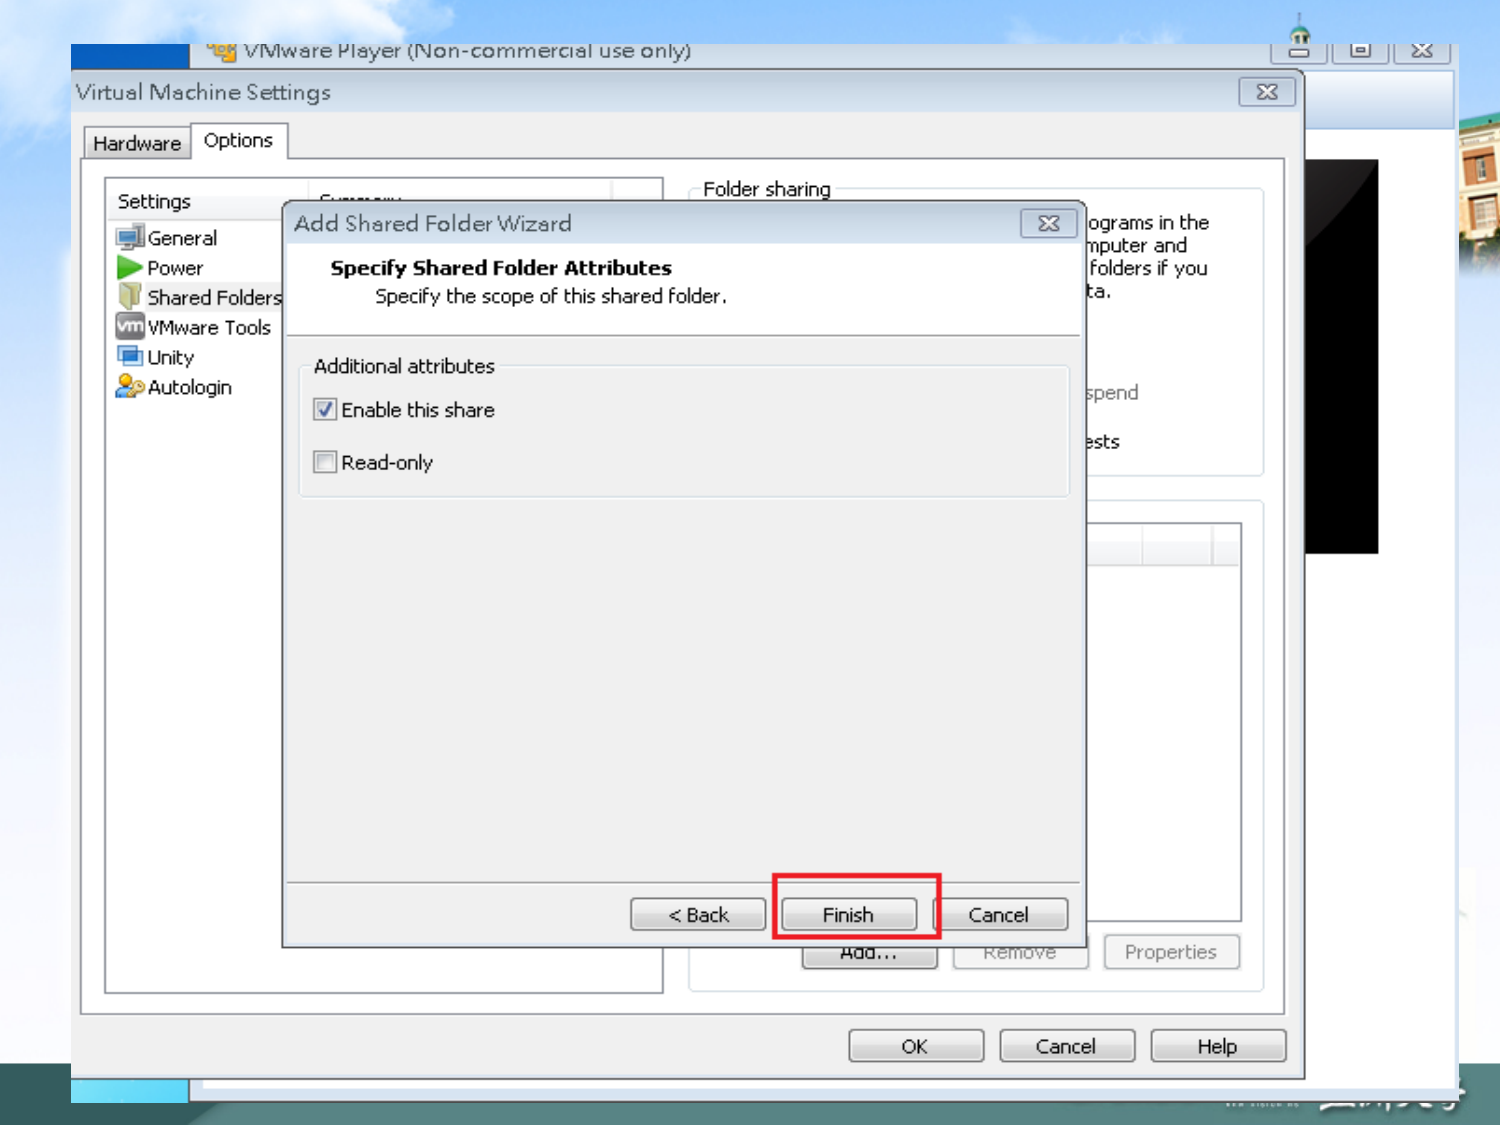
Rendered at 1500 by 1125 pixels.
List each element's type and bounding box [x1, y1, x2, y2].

list [71, 44, 1459, 1103]
picture [0, 0, 1500, 1125]
